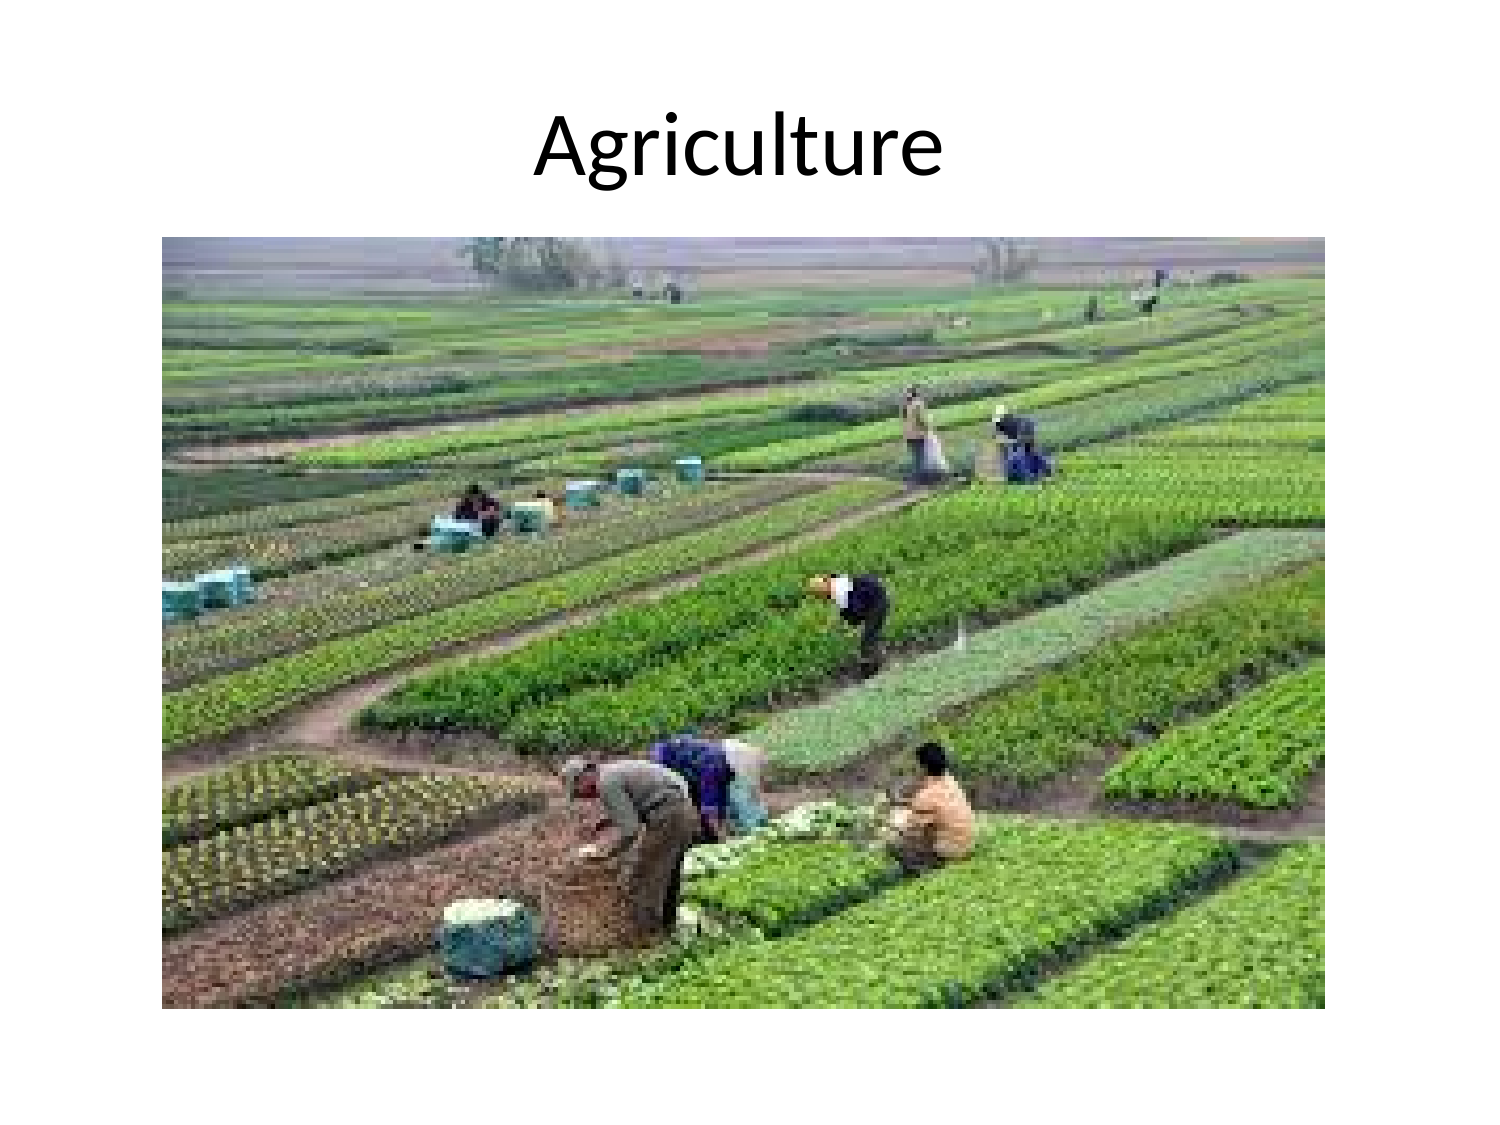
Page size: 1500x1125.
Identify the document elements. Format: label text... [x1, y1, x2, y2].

title Agriculture [75, 45, 1425, 233]
picture [162, 237, 1326, 1009]
